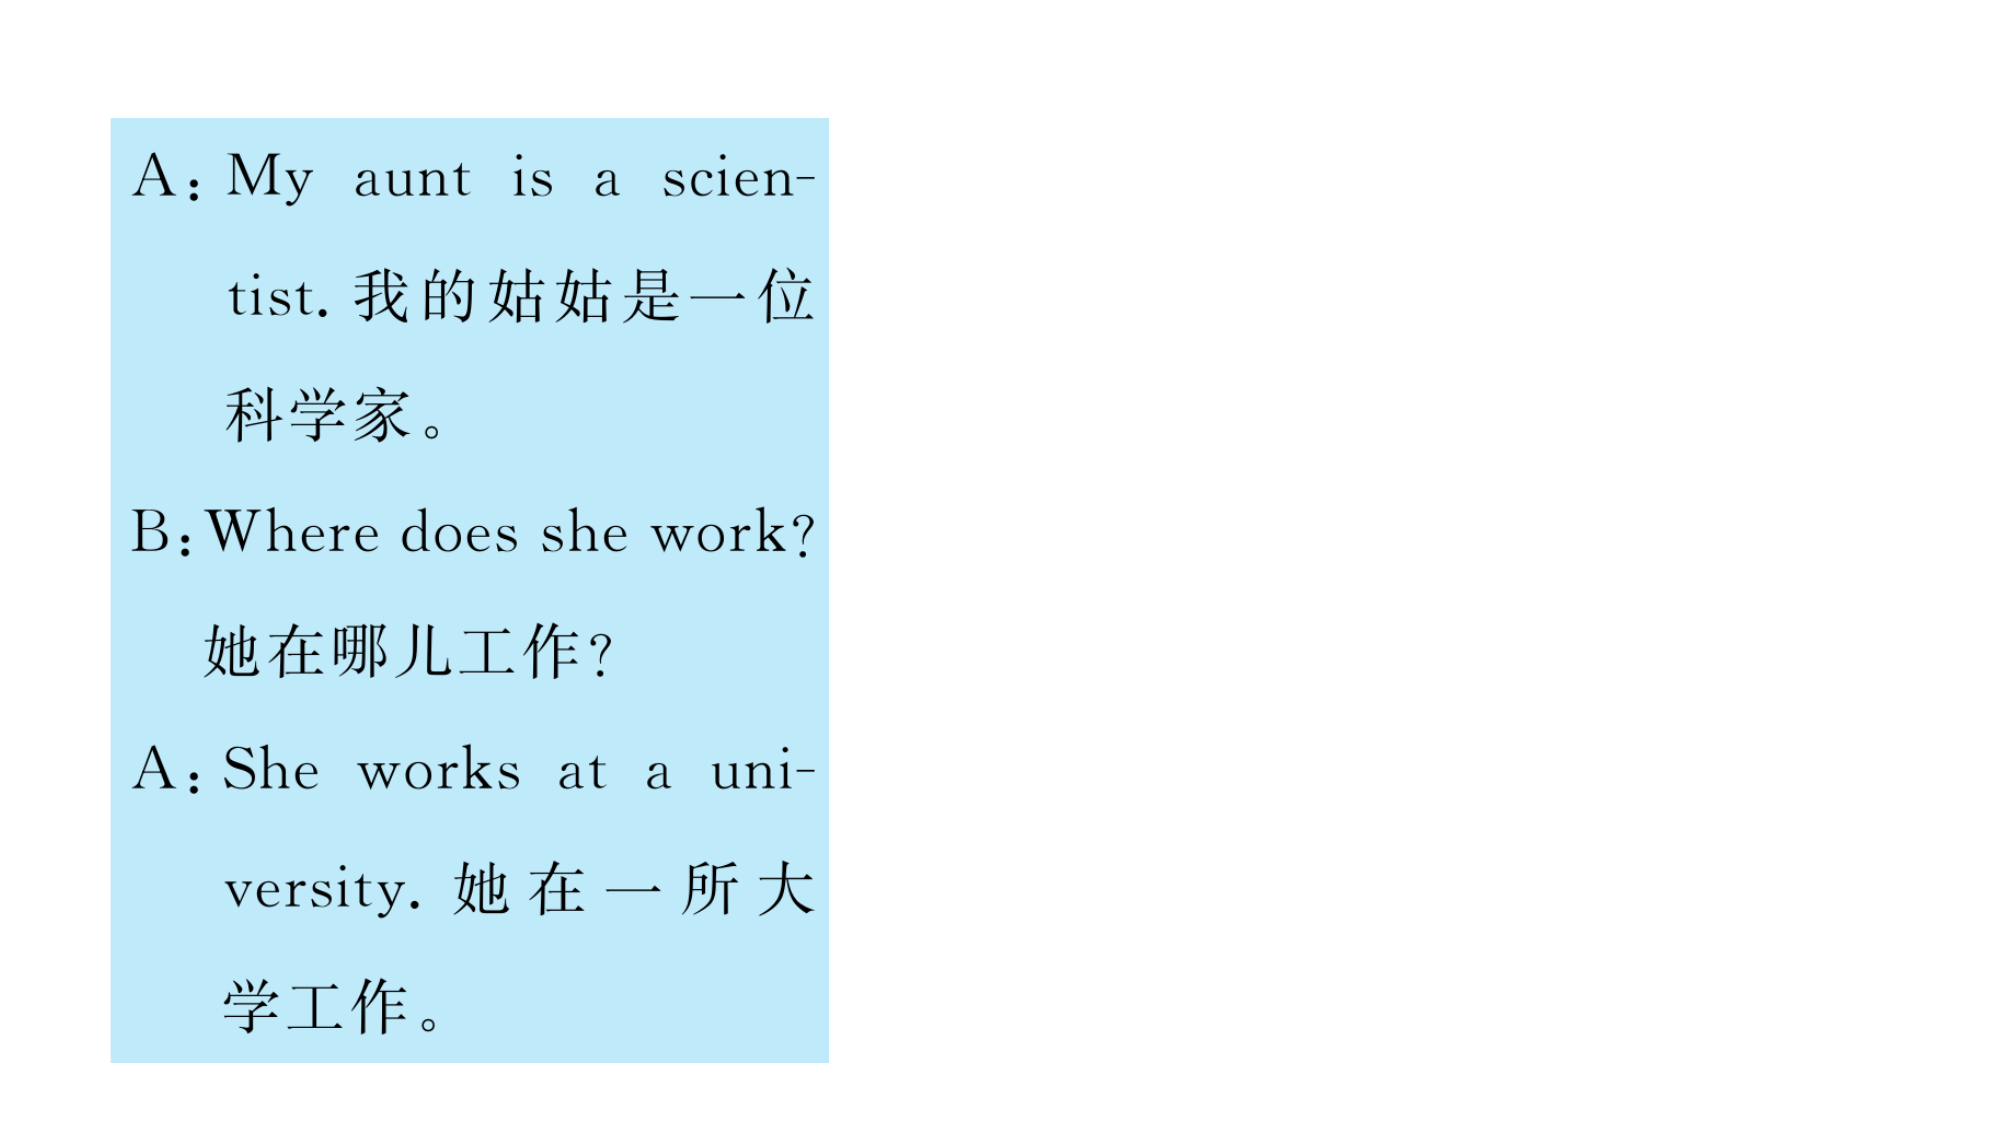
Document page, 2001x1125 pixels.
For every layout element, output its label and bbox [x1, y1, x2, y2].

picture [105, 118, 829, 1063]
